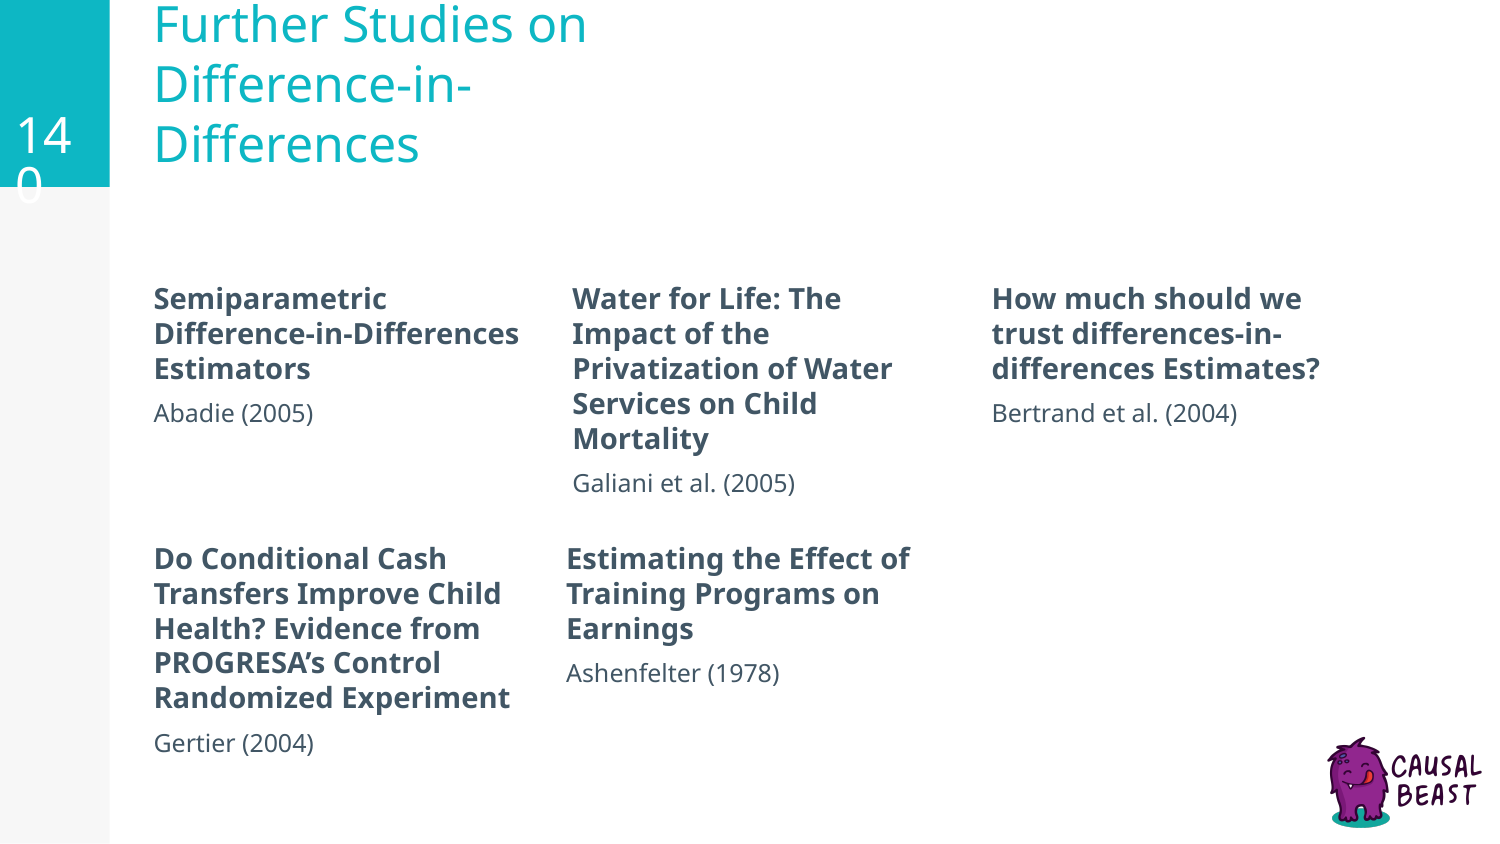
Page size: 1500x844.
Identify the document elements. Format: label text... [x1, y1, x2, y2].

picture [1304, 722, 1500, 842]
slide_number ‹#› [0, 0, 110, 187]
title Further Studies on Difference-in-Differences [138, 0, 722, 188]
list Semiparametric Difference-in-Differences Estimators Abadie (2005) [138, 265, 538, 480]
list Water for Life: The Impact of the Privatization of Water Services on Child Mortality Galiani et al. (2005) [557, 265, 957, 480]
list Estimating the Effect of Training Programs on Earnings Ashenfelter (1978) [551, 525, 950, 740]
list Do Conditional Cash Transfers Improve Child Health? Evidence from PROGRESA’s Control Randomized Experiment Gertier (2004) [138, 525, 538, 740]
list How much should we trust differences-in-differences Estimates? Bertrand et al. (2004) [976, 265, 1376, 480]
